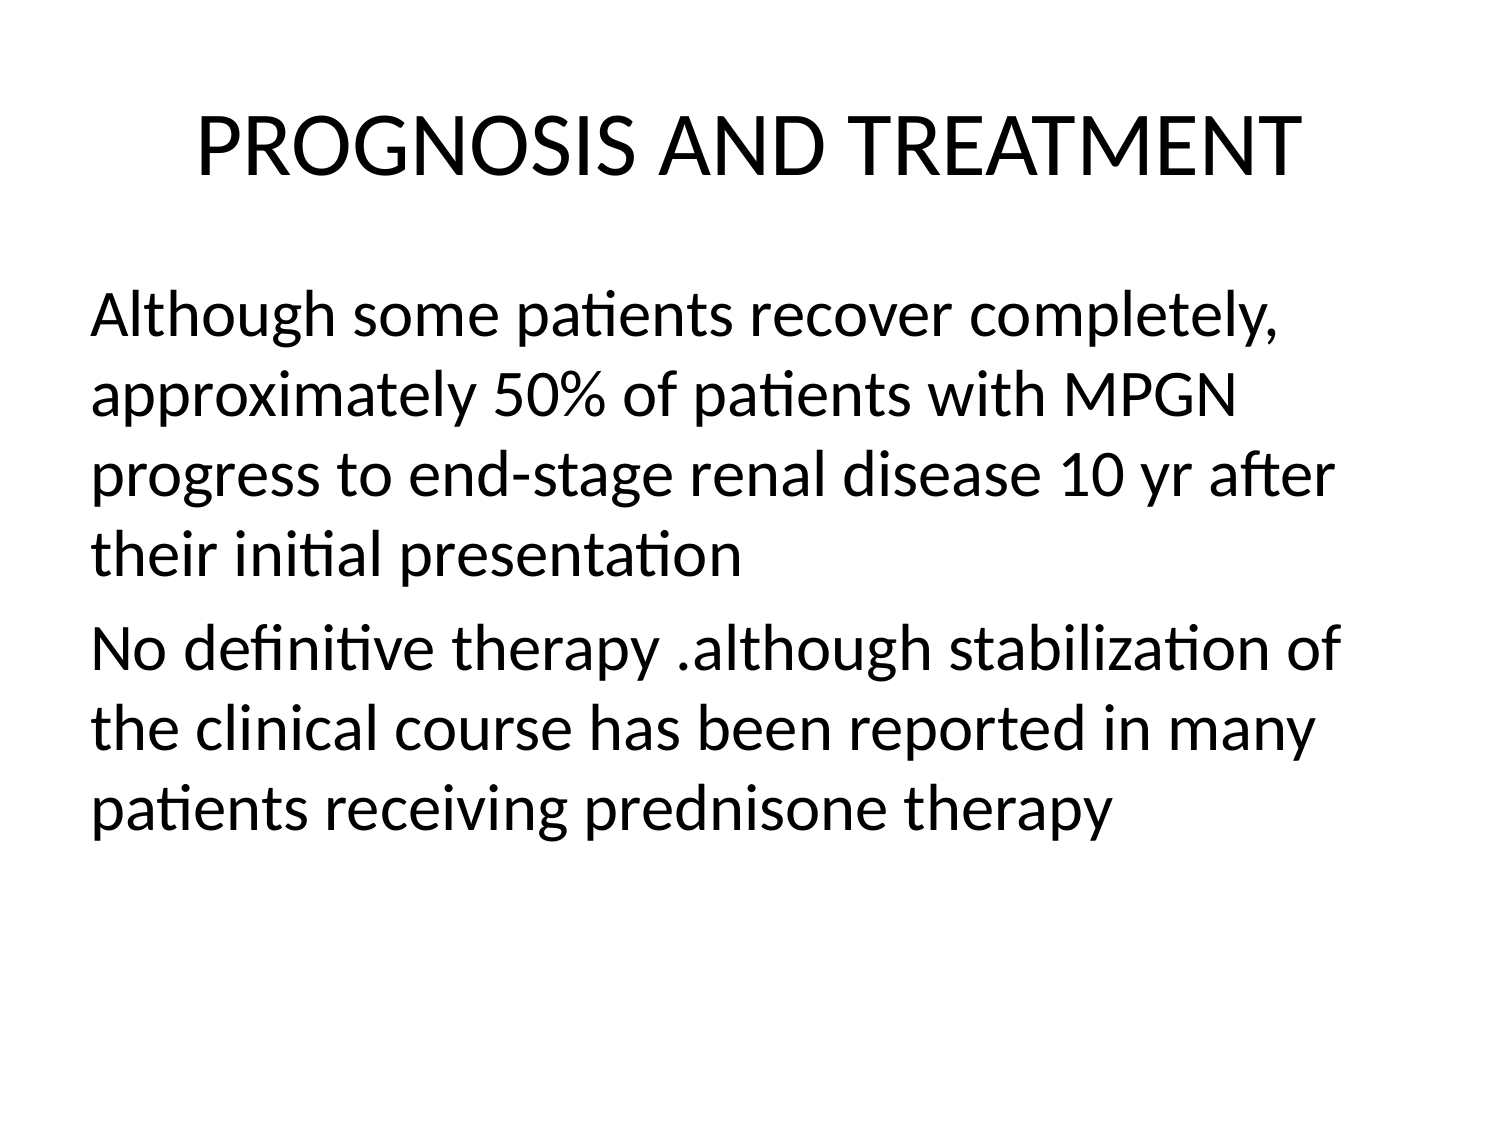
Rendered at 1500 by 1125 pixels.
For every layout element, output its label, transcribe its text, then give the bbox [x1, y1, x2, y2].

title PROGNOSIS AND TREATMENT [75, 45, 1425, 233]
list Although some patients recover completely, approximately 50% of patients with MPGN progress to end-stage renal disease 10 yr after their initial presentation No definitive therapy .although stabilization of the clinical course has been reported in many patients receiving prednisone therapy [75, 262, 1425, 1005]
